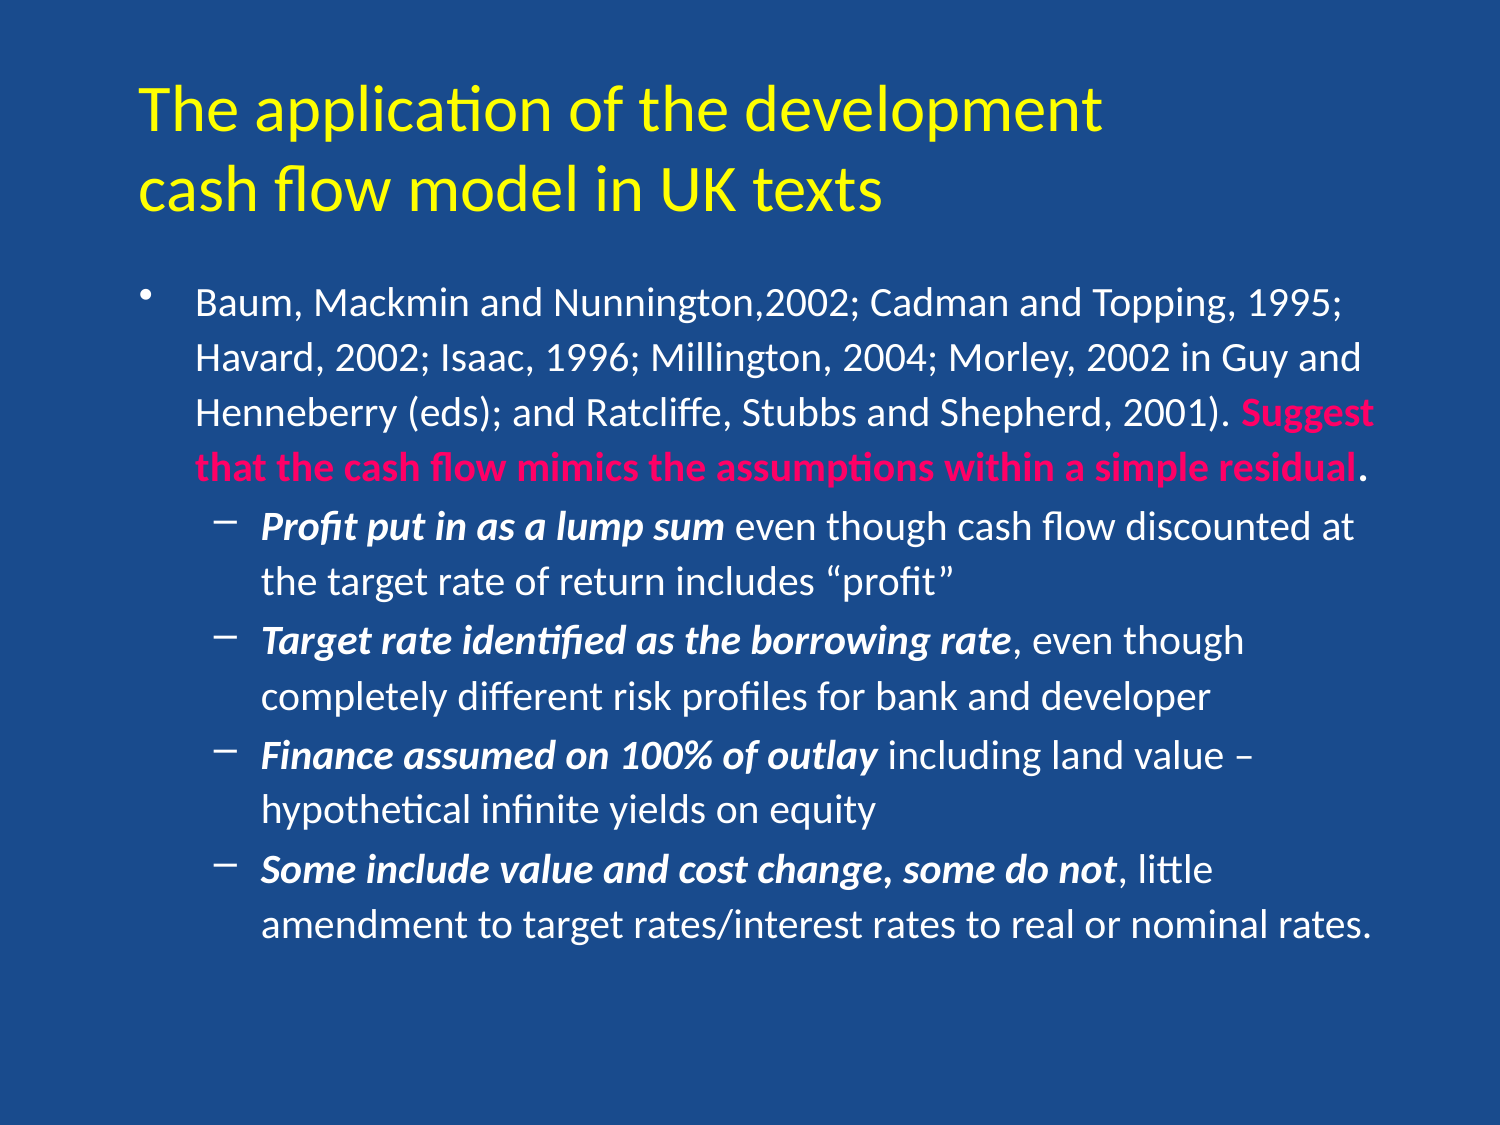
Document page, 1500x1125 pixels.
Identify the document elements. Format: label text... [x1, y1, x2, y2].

title The application of the development cash flow model in UK texts [123, 44, 1141, 233]
list Baum, Mackmin and Nunnington,2002; Cadman and Topping, 1995; Havard, 2002; Isaac, 1996; Millington, 2004; Morley, 2002 in Guy and Henneberry (eds); and Ratcliffe, Stubbs and Shepherd, 2001). Suggest that the cash flow mimics the assumptions within a simple residual. Profit put in as a lump sum even though cash flow discounted at the target rate of return includes “profit” Target rate identified as the borrowing rate, even though completely different risk profiles for bank and developer Finance assumed on 100% of outlay including land value – hypothetical infinite yields on equity Some include value and cost change, some do not, little amendment to target rates/interest rates to real or nominal rates. [123, 262, 1426, 1083]
